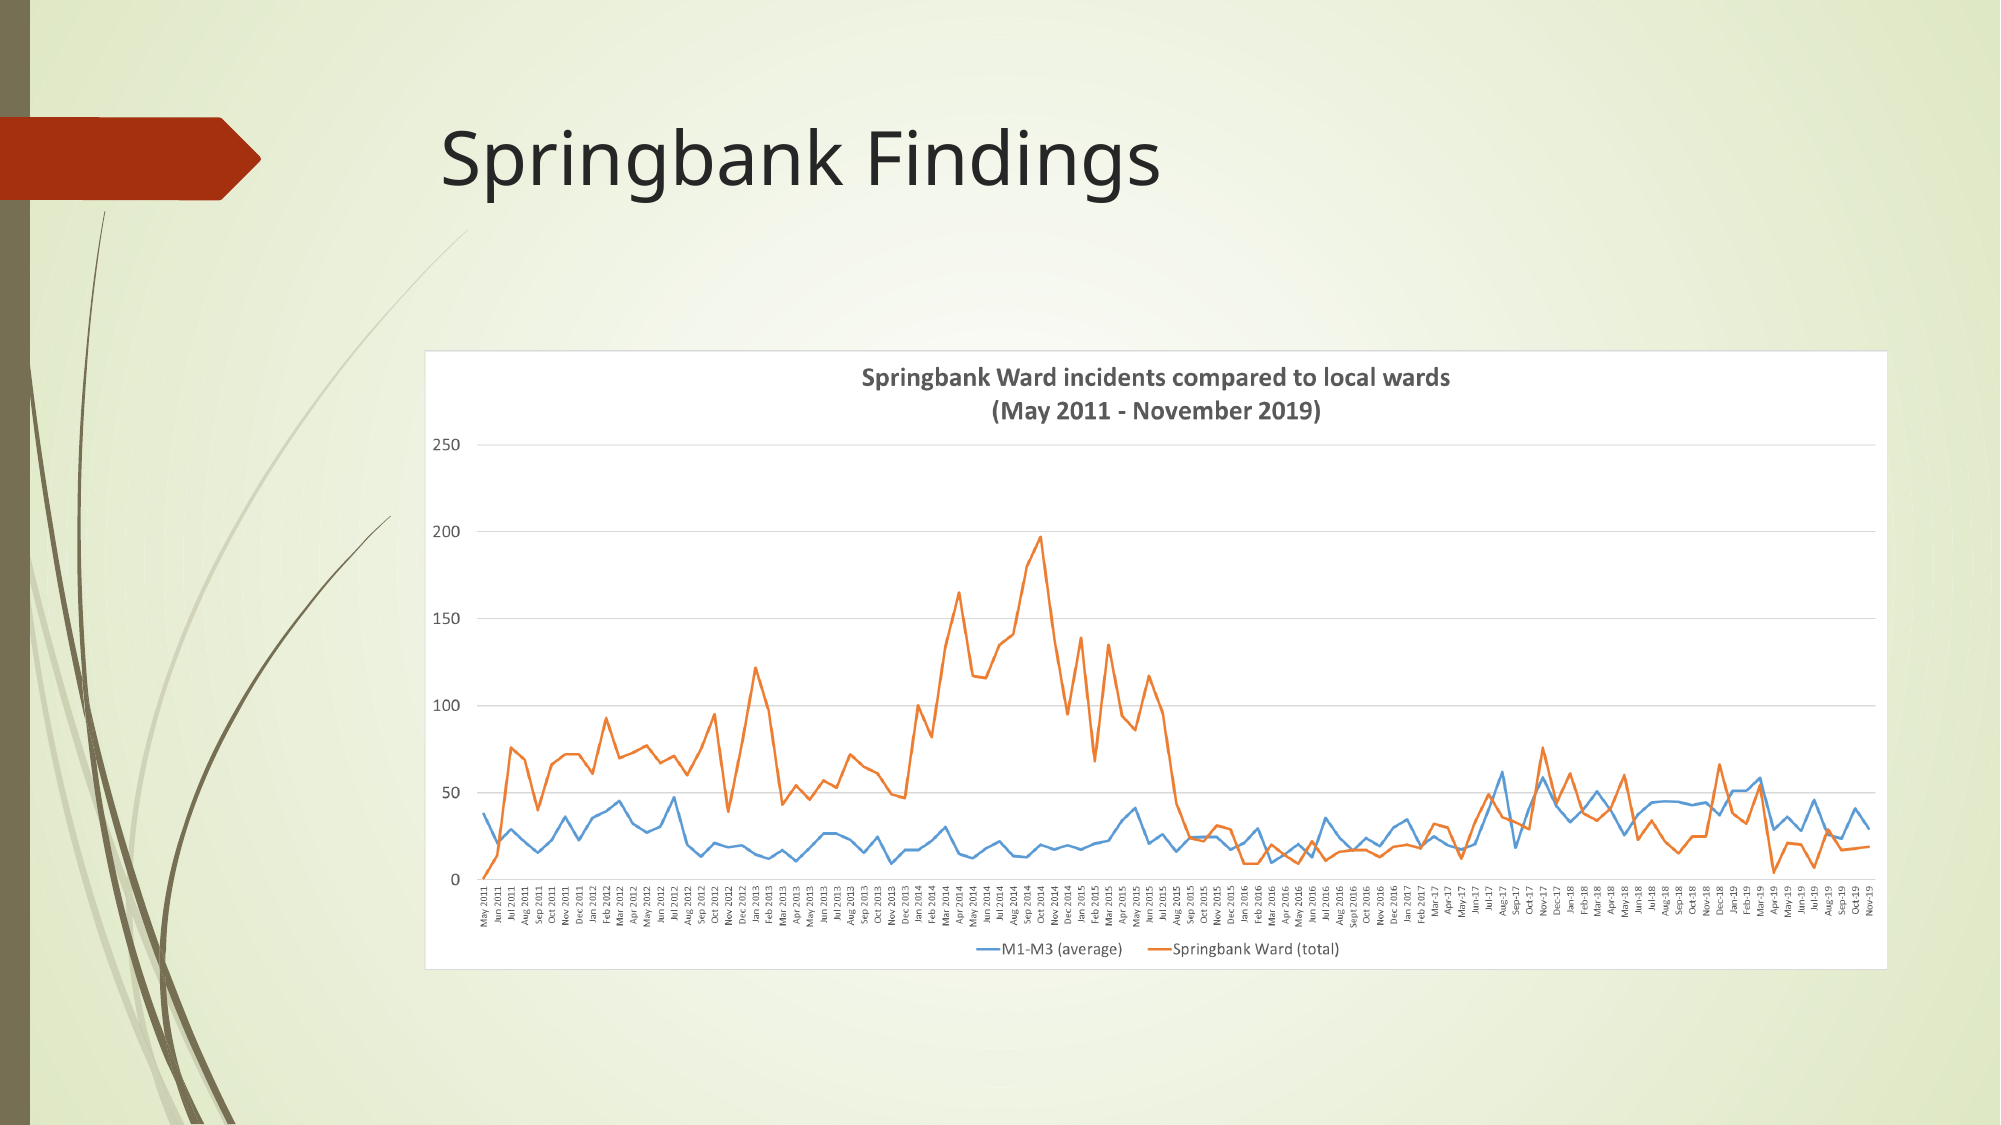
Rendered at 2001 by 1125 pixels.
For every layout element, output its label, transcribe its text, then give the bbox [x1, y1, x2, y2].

title Springbank Findings [425, 102, 1888, 313]
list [424, 350, 1888, 970]
